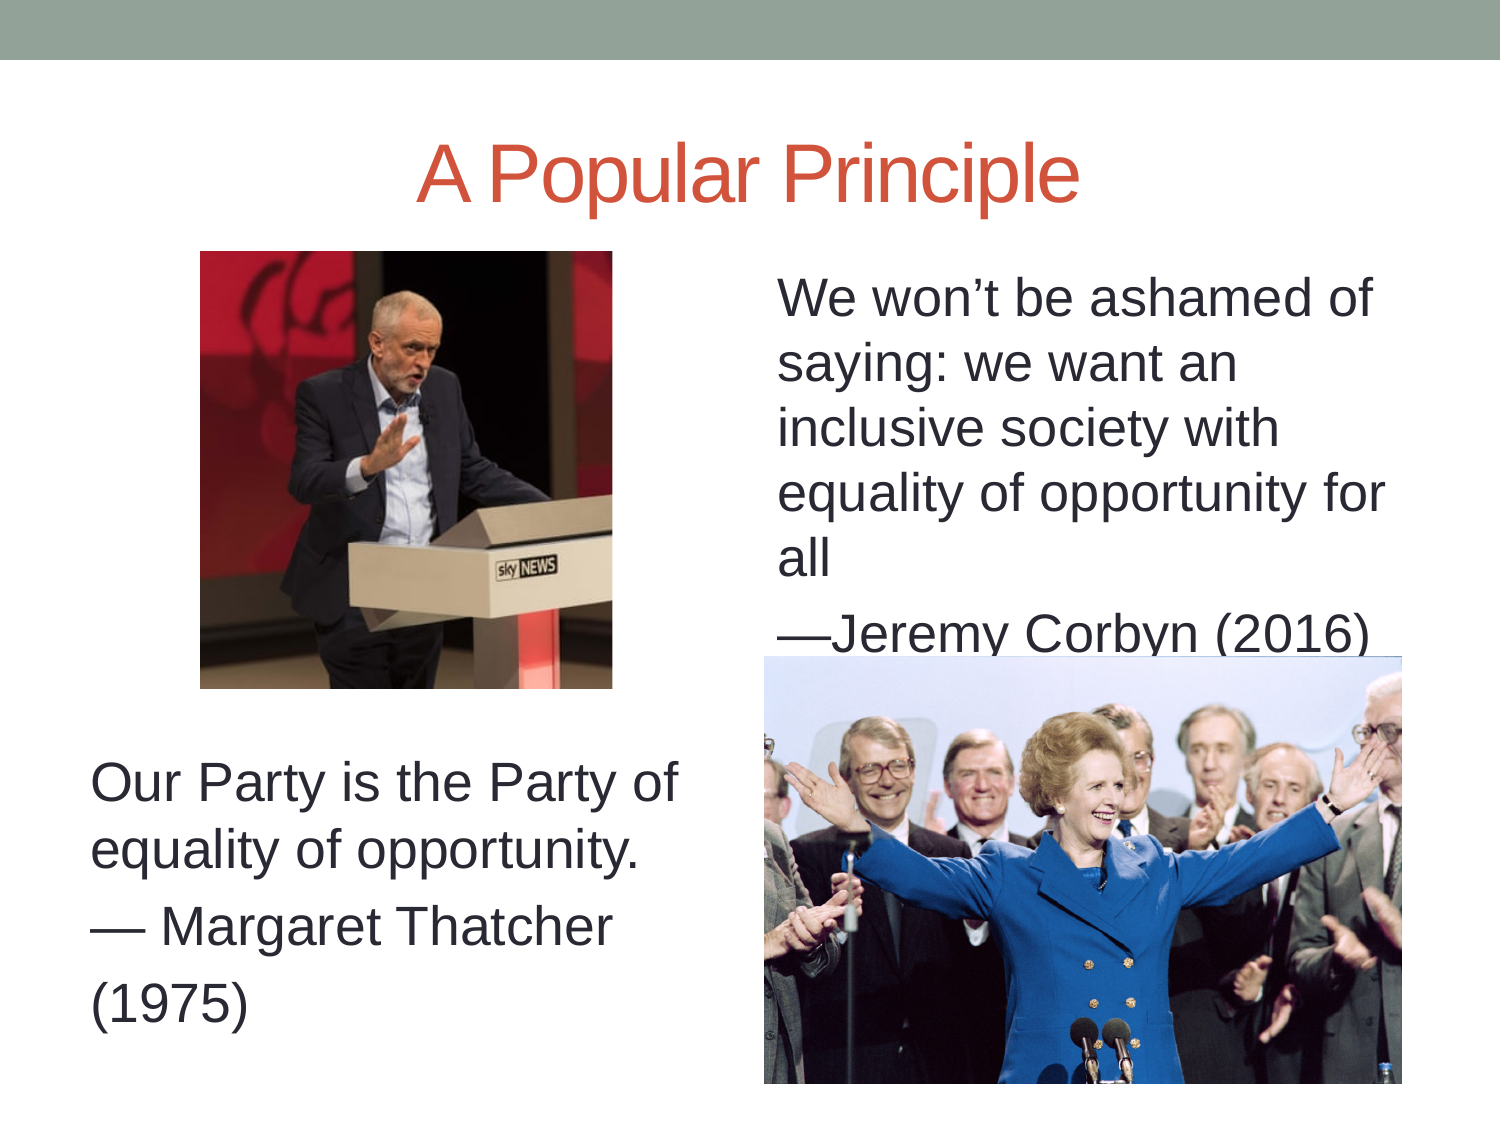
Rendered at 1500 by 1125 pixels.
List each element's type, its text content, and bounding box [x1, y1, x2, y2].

picture [763, 656, 1402, 1084]
title A Popular Principle [75, 87, 1425, 250]
list We won’t be ashamed of saying: we want an inclusive society with equality of opportunity for all —Jeremy Corbyn (2016) [762, 254, 1425, 1029]
picture [199, 250, 613, 689]
list Our Party is the Party of equality of opportunity. — Margaret Thatcher (1975) [75, 274, 738, 1049]
